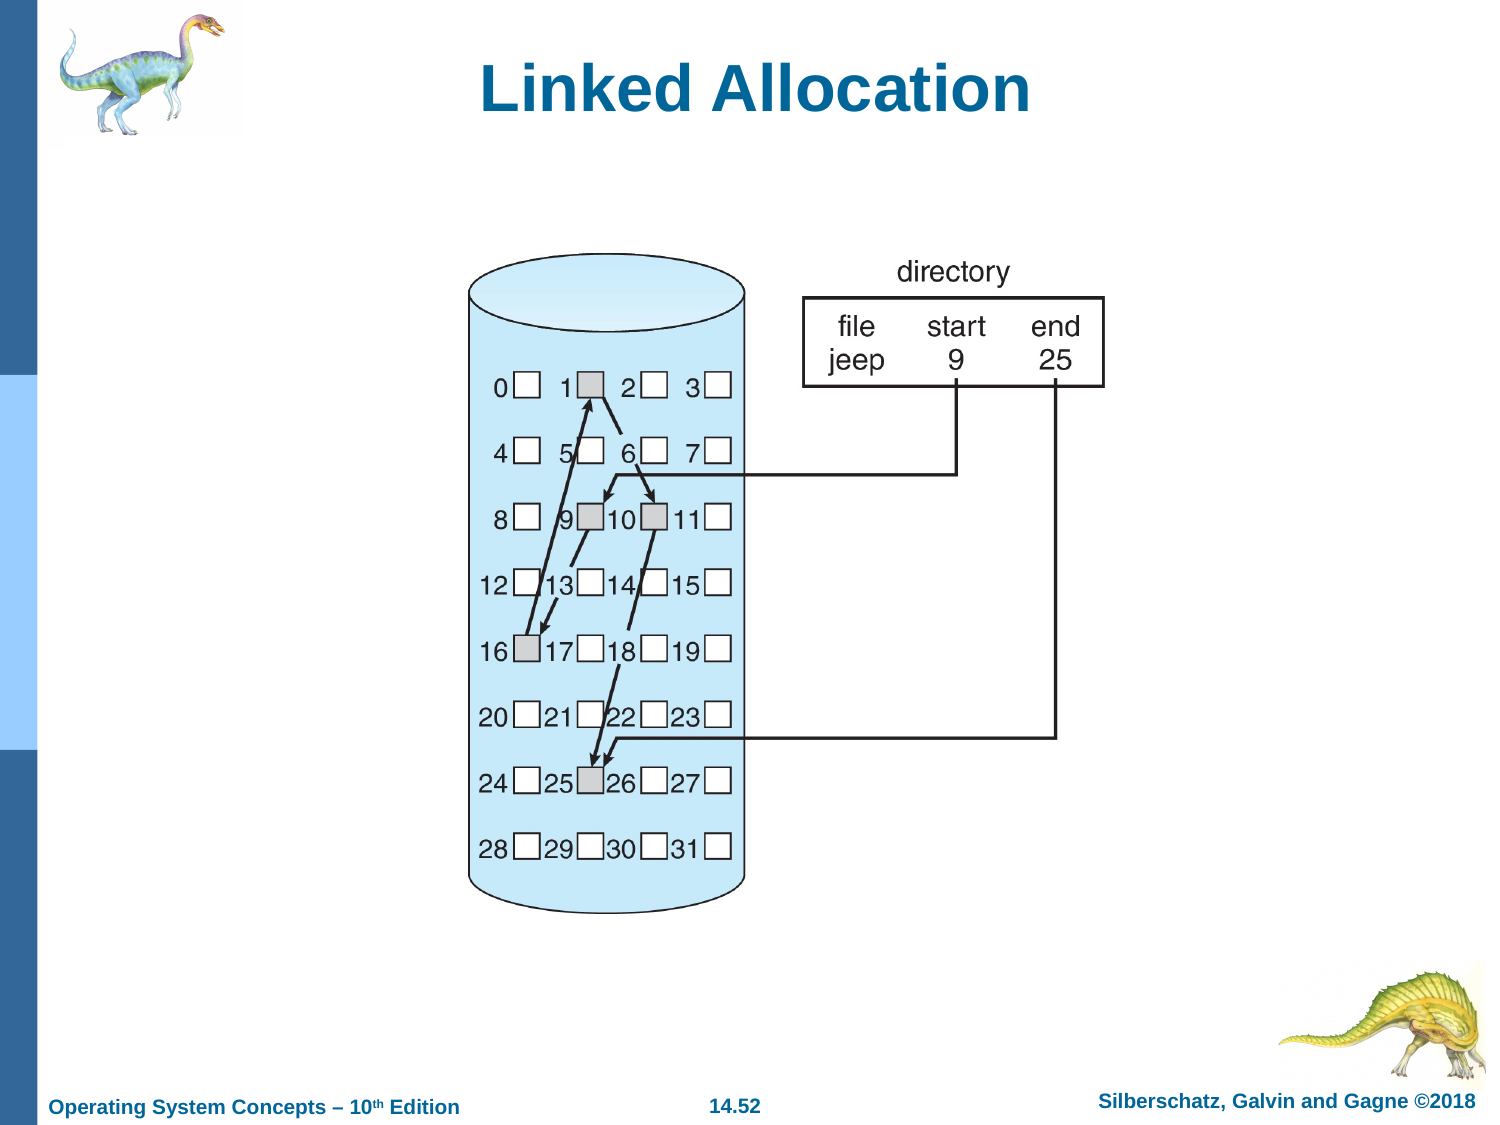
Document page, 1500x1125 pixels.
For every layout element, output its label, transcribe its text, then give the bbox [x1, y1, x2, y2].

title Linked Allocation [81, 38, 1432, 133]
picture [1275, 959, 1486, 1090]
picture [46, 0, 243, 149]
picture [467, 253, 1105, 914]
